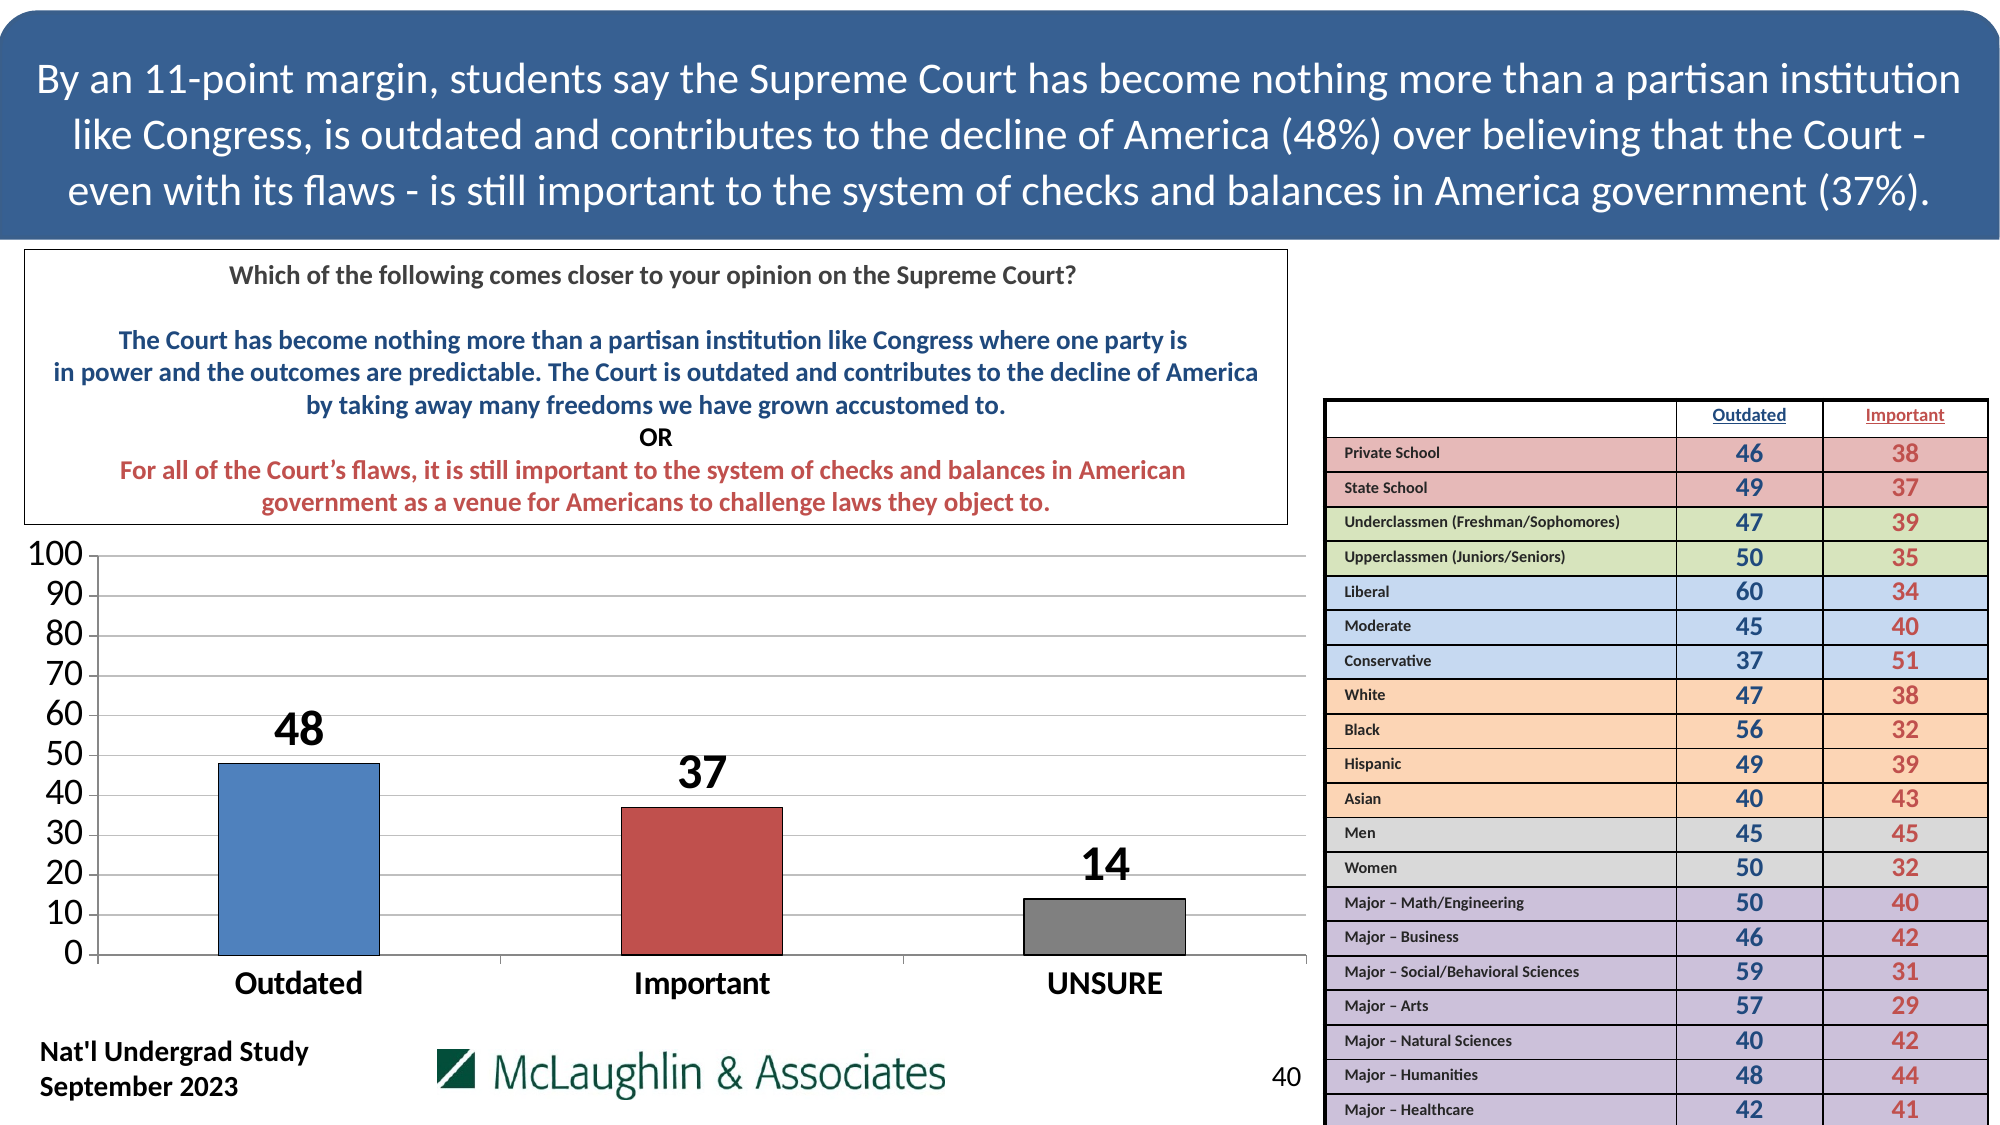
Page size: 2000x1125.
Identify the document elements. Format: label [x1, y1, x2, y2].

picture [436, 1049, 945, 1101]
table_cell [1677, 715, 1822, 748]
table_cell [1824, 1060, 1987, 1093]
table_cell [1334, 818, 1676, 851]
table_cell [1677, 508, 1822, 540]
table_cell [1677, 784, 1822, 817]
table_cell [1824, 784, 1987, 817]
table_cell [1677, 957, 1822, 989]
table_cell [1677, 577, 1822, 609]
table_cell [1334, 680, 1676, 713]
table_cell [1824, 438, 1987, 471]
table_cell [1824, 577, 1987, 609]
table_cell [1677, 646, 1822, 678]
text_box [0, 10, 2000, 240]
text_box [24, 1024, 388, 1100]
table_cell [1824, 853, 1987, 886]
table_cell [1824, 1095, 1987, 1125]
table_cell [1824, 888, 1987, 920]
table_cell [1677, 473, 1822, 506]
table_cell [1327, 1060, 1676, 1093]
table_cell [1334, 957, 1676, 989]
table_cell [1824, 1026, 1987, 1059]
table_cell [1824, 818, 1987, 851]
table_cell [1334, 577, 1676, 609]
table_cell [1327, 991, 1676, 1024]
table_cell [1677, 611, 1822, 644]
table_cell [1677, 853, 1822, 886]
table_cell [1677, 680, 1822, 713]
table_cell [1824, 749, 1987, 782]
table_cell [1327, 473, 1676, 506]
table_cell [1334, 922, 1676, 955]
table_cell [1824, 922, 1987, 955]
table_cell [1824, 715, 1987, 748]
table_cell [1334, 888, 1676, 920]
table_cell [1677, 749, 1822, 782]
table_cell [1824, 991, 1987, 1024]
table_cell [1677, 1026, 1822, 1059]
table_cell [1327, 1095, 1676, 1125]
text_box [24, 249, 1288, 525]
table_cell [1824, 646, 1987, 678]
table_cell [1327, 508, 1676, 540]
table_cell [1327, 1026, 1676, 1059]
table_header [1327, 402, 1676, 437]
table_cell [1334, 646, 1676, 678]
table_cell [1327, 438, 1676, 471]
table_cell [1824, 542, 1987, 575]
table_cell [1677, 888, 1822, 920]
table_cell [1677, 922, 1822, 955]
table_cell [1824, 957, 1987, 989]
table_cell [1677, 991, 1822, 1024]
table_cell [1334, 542, 1676, 575]
chart [0, 527, 1334, 1013]
table_cell [1677, 1060, 1822, 1093]
table_cell [1677, 1095, 1822, 1125]
table_cell [1824, 473, 1987, 506]
table_header [1824, 402, 1987, 437]
table_header [1677, 402, 1822, 437]
table_cell [1334, 611, 1676, 644]
table_cell [1334, 853, 1676, 886]
table_cell [1824, 611, 1987, 644]
table_cell [1677, 542, 1822, 575]
table_cell [1824, 508, 1987, 540]
text_box [1222, 1050, 1317, 1100]
table_cell [1677, 818, 1822, 851]
table_cell [1334, 749, 1676, 782]
table_cell [1334, 715, 1676, 748]
table_cell [1677, 438, 1822, 471]
table_cell [1334, 784, 1676, 817]
table_cell [1824, 680, 1987, 713]
